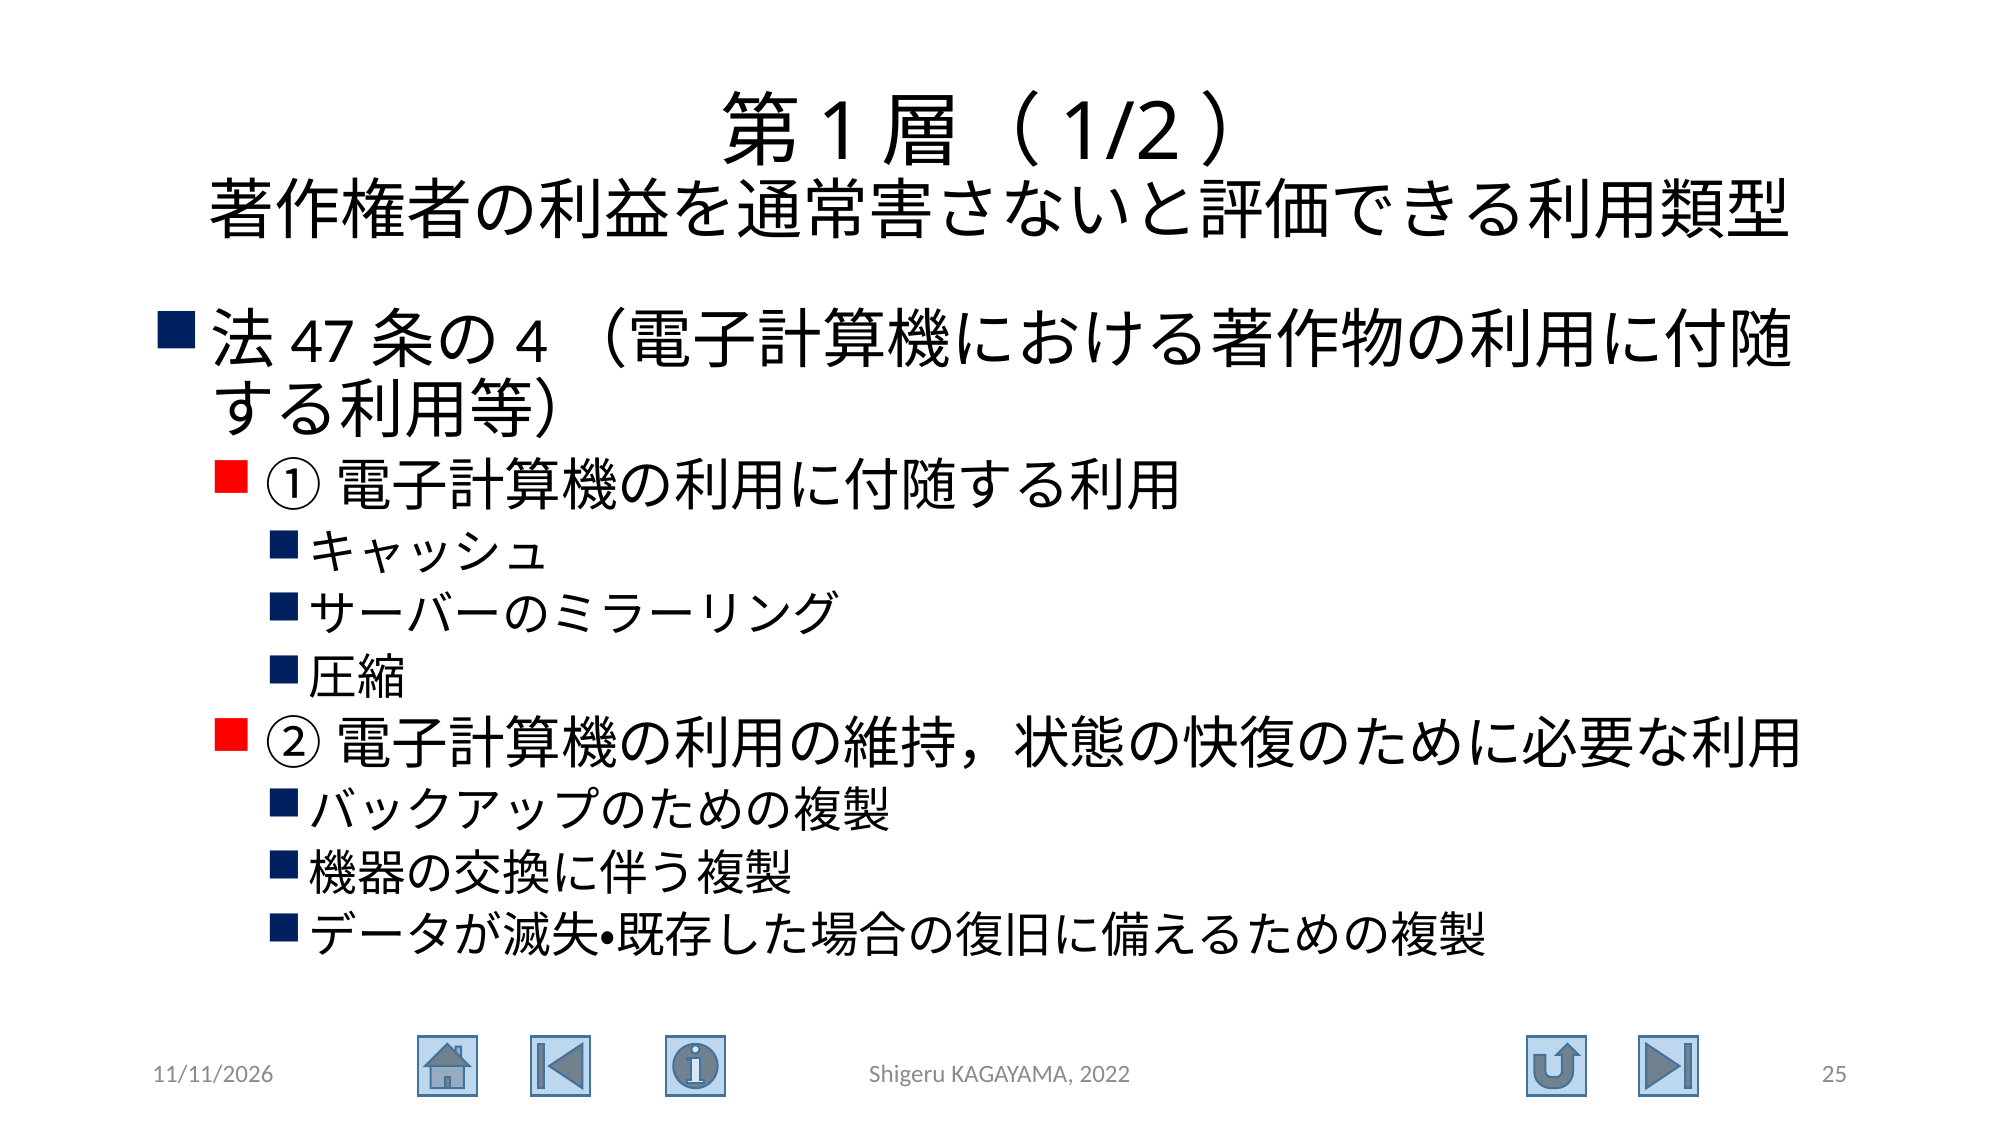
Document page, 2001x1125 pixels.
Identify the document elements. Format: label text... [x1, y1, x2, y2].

list 法47条の4（電子計算機における著作物の利用に付随する利用等） ①電子計算機の利用に付随する利用 キャッシュ サーバーのミラーリング 圧縮 ②電子計算機の利用の維持，状態の快復のために必要な利用 バックアップのための複製 機器の交換に伴う複製 データが滅失・既存した場合の復旧に備えるための複製 [137, 299, 1863, 1014]
footer Shigeru KAGAYAMA, 2022 [662, 1042, 1338, 1103]
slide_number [137, 1042, 588, 1103]
slide_number 25 [1412, 1042, 1863, 1103]
title 第1層（1/2） 著作権者の利益を通常害さないと評価できる利用類型 [137, 59, 1863, 278]
